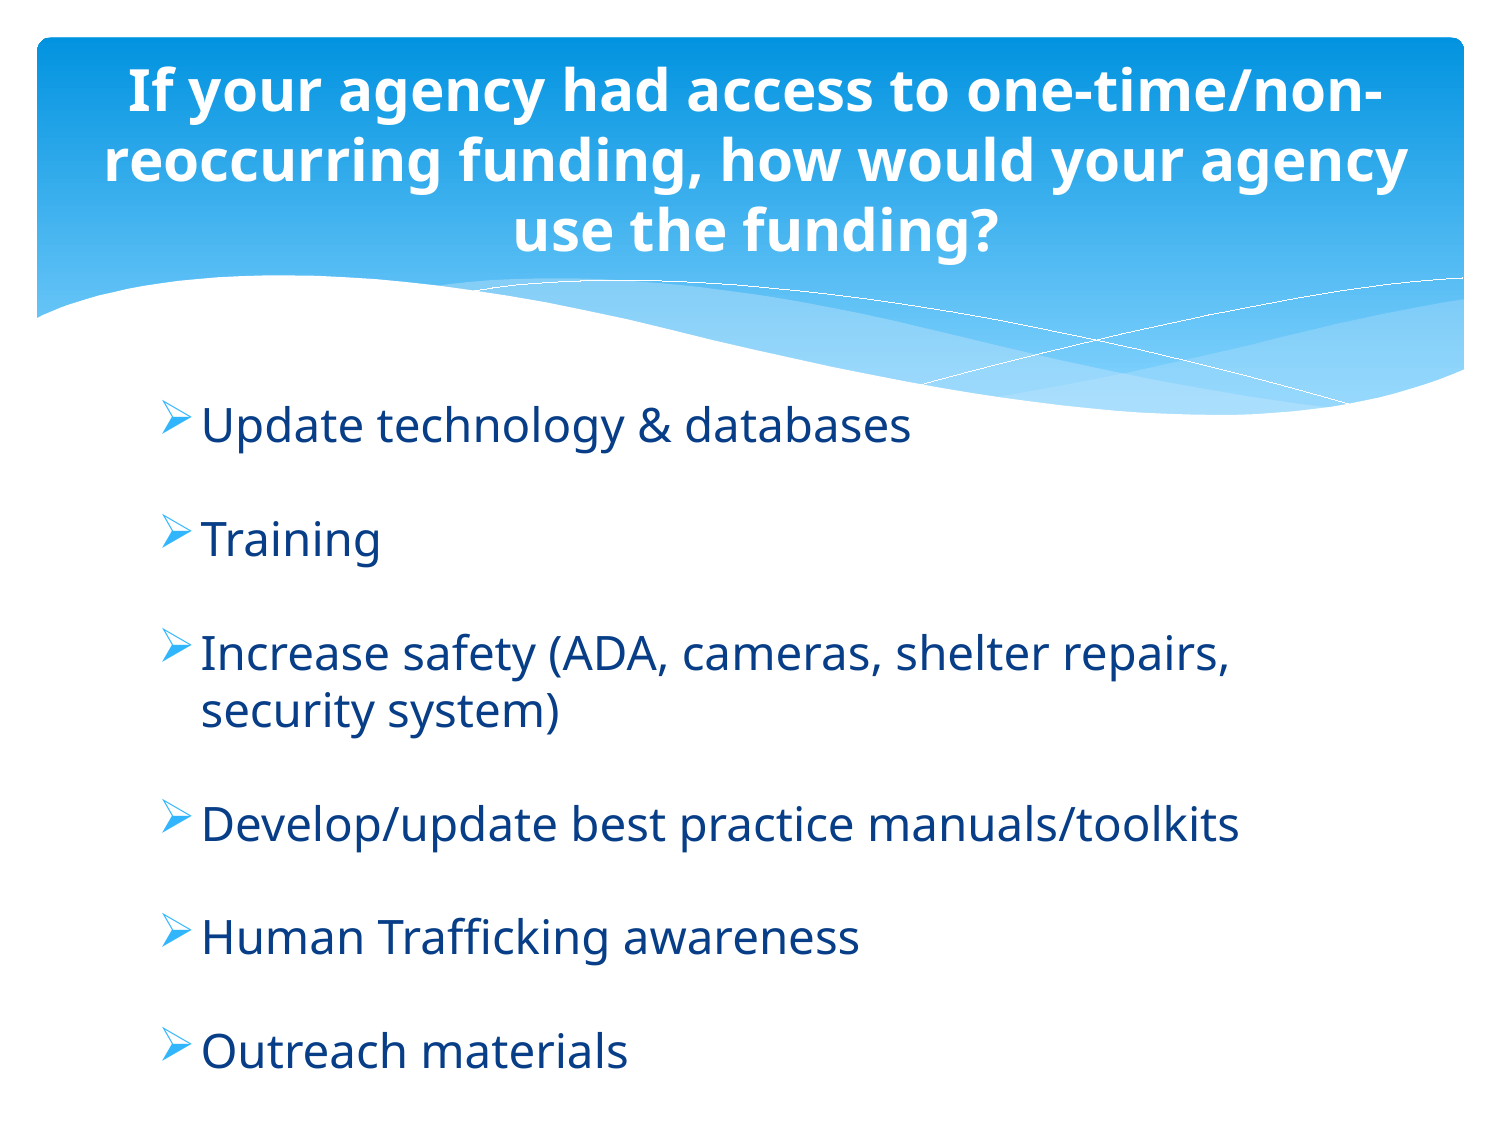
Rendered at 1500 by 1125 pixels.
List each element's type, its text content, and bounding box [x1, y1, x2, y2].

title If your agency had access to one-time/non-reoccurring funding, how would your agency use the funding? [62, 55, 1450, 261]
list Update technology & databases Training Increase safety (ADA, cameras, shelter repairs, security system) Develop/update best practice manuals/toolkits Human Trafficking awareness Outreach materials [143, 387, 1375, 1088]
